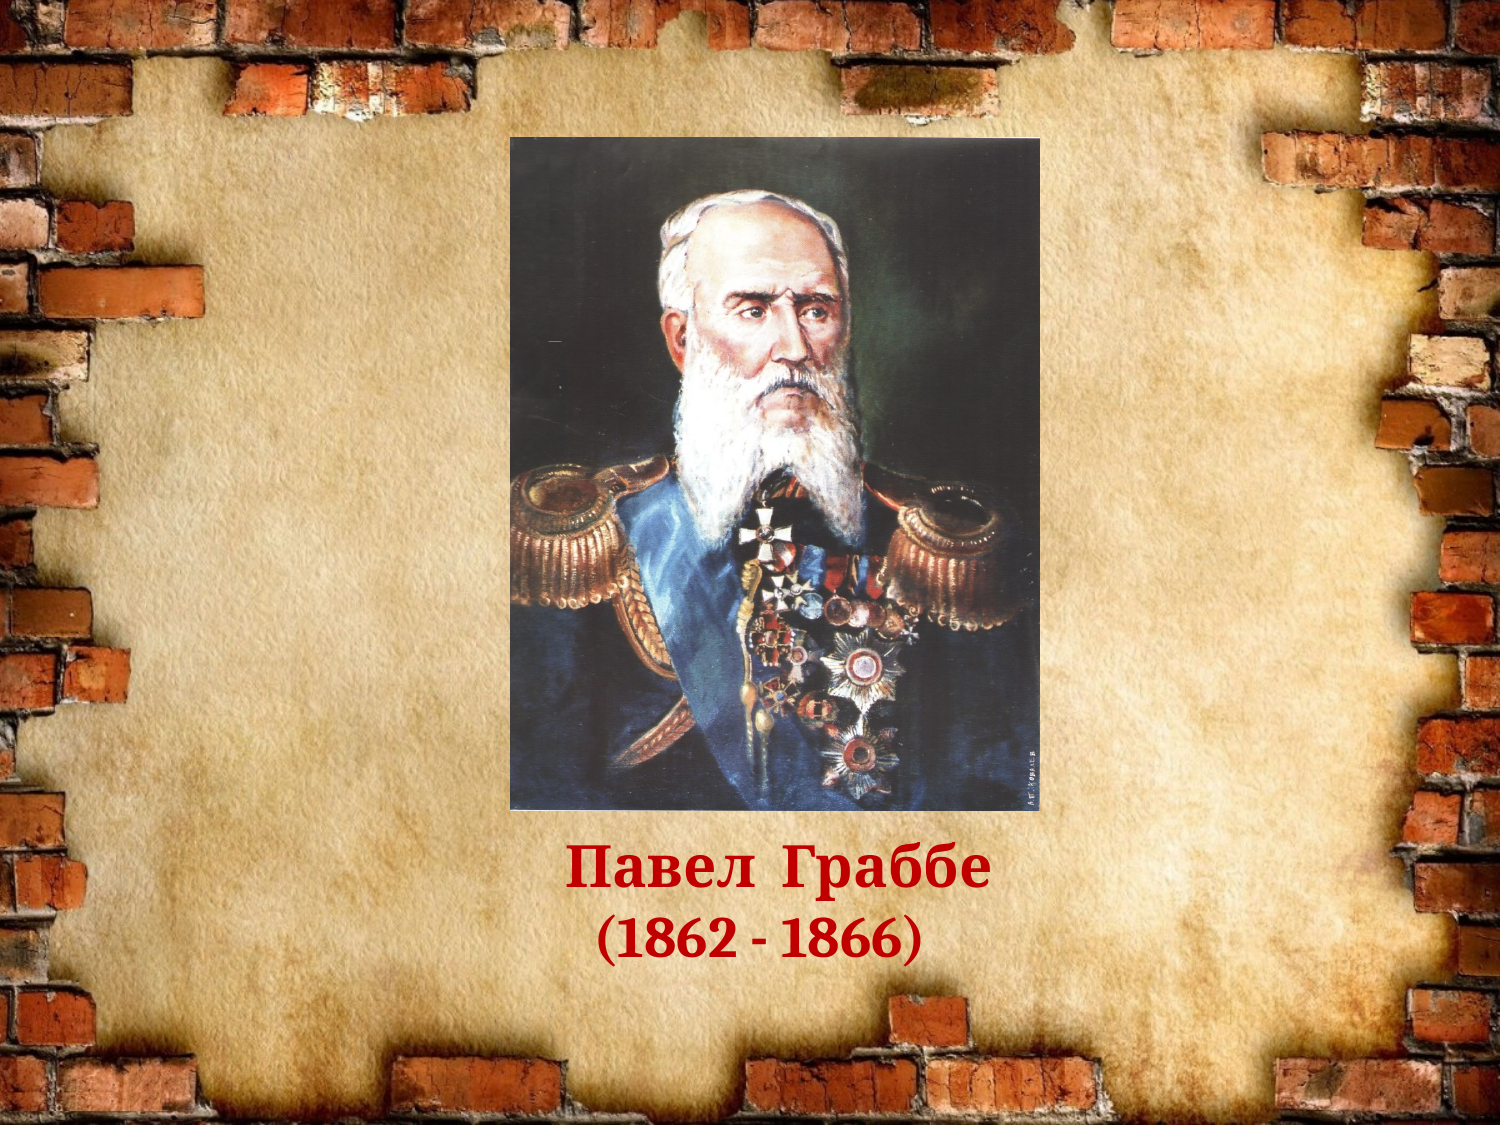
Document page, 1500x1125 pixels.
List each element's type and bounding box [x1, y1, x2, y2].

picture [510, 136, 1041, 811]
list [0, 0, 1500, 1125]
